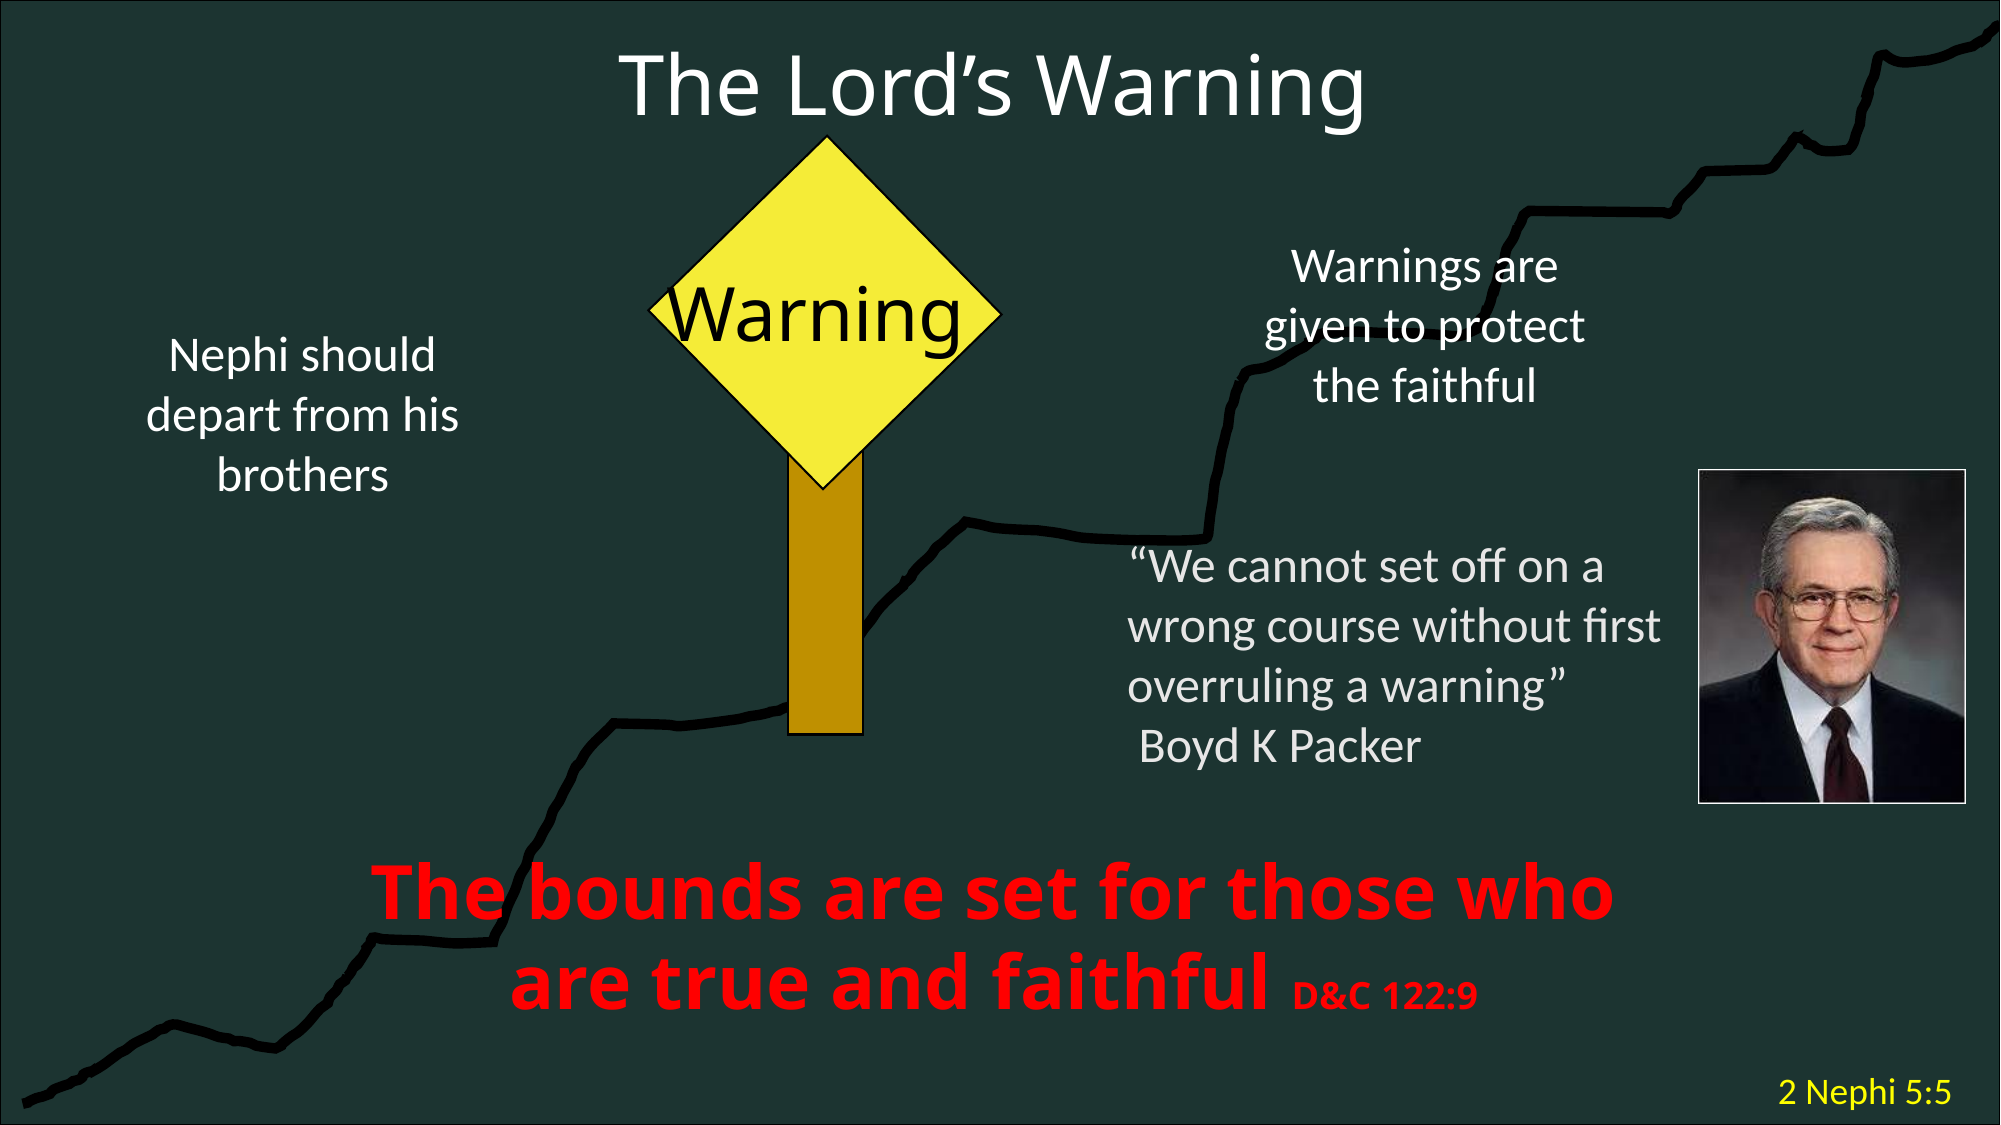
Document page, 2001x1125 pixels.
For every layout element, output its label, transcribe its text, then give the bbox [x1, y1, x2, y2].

text_box [1014, 420, 1276, 563]
text_box [511, 722, 699, 837]
text_box Warnings are given to protect the faithful [1224, 224, 1625, 420]
text_box 2 Nephi 5:5 [1630, 1059, 1968, 1120]
picture [1698, 469, 1966, 804]
text_box [1519, 24, 2000, 230]
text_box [651, 187, 1014, 735]
text_box The Lord’s Warning [337, 24, 1650, 140]
text_box Nephi should depart from his brothers [83, 313, 522, 509]
text_box “We cannot set off on a wrong course without first overruling a warning” Boyd K Packer [1112, 524, 1698, 780]
text_box The bounds are set for those who are true and faithful D&C 122:9 [349, 837, 1638, 1033]
text_box [0, 0, 2000, 1125]
text_box [22, 925, 349, 1105]
